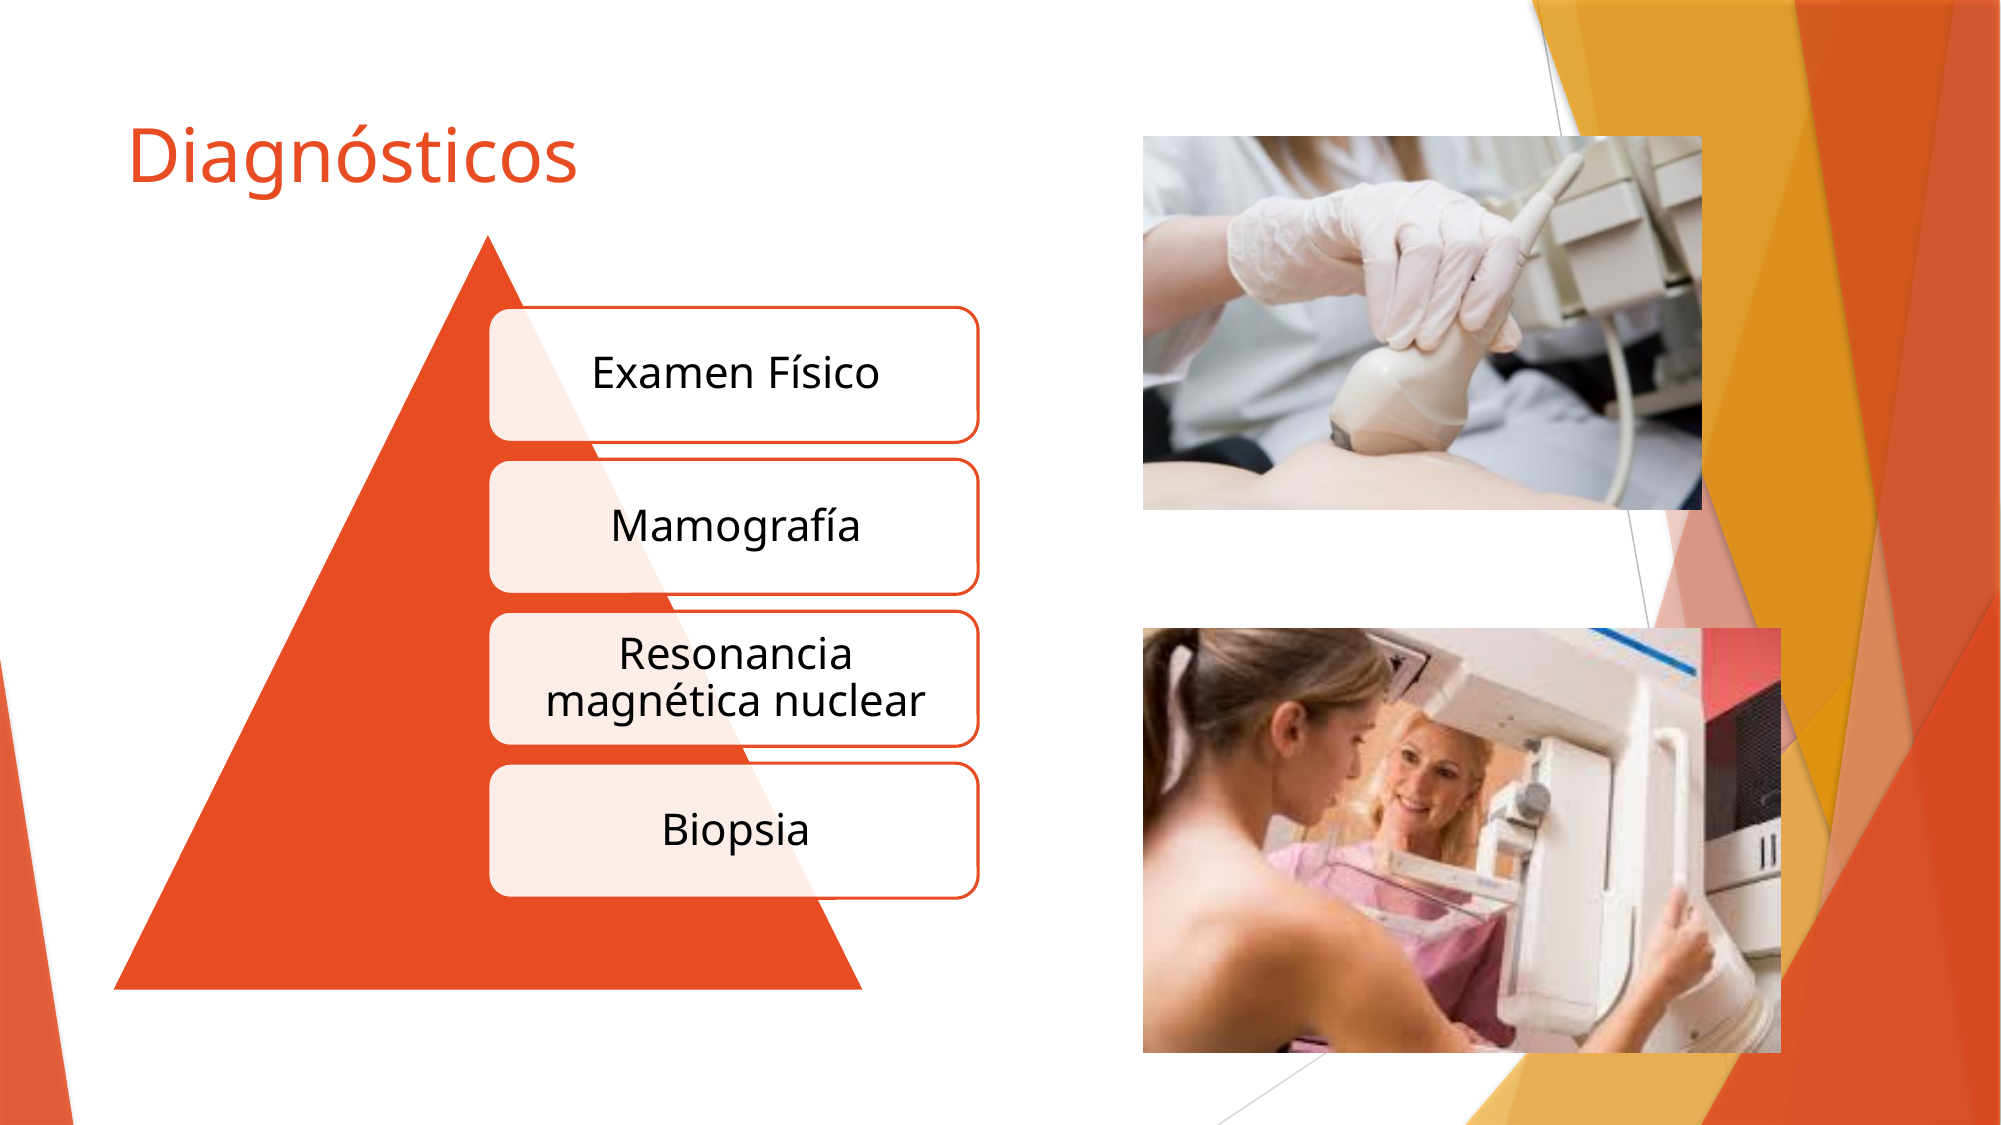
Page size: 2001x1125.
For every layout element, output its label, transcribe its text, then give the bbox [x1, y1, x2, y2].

picture [1142, 627, 1782, 1053]
picture [1142, 136, 1703, 510]
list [110, 230, 979, 992]
title Diagnósticos [111, 99, 1522, 232]
